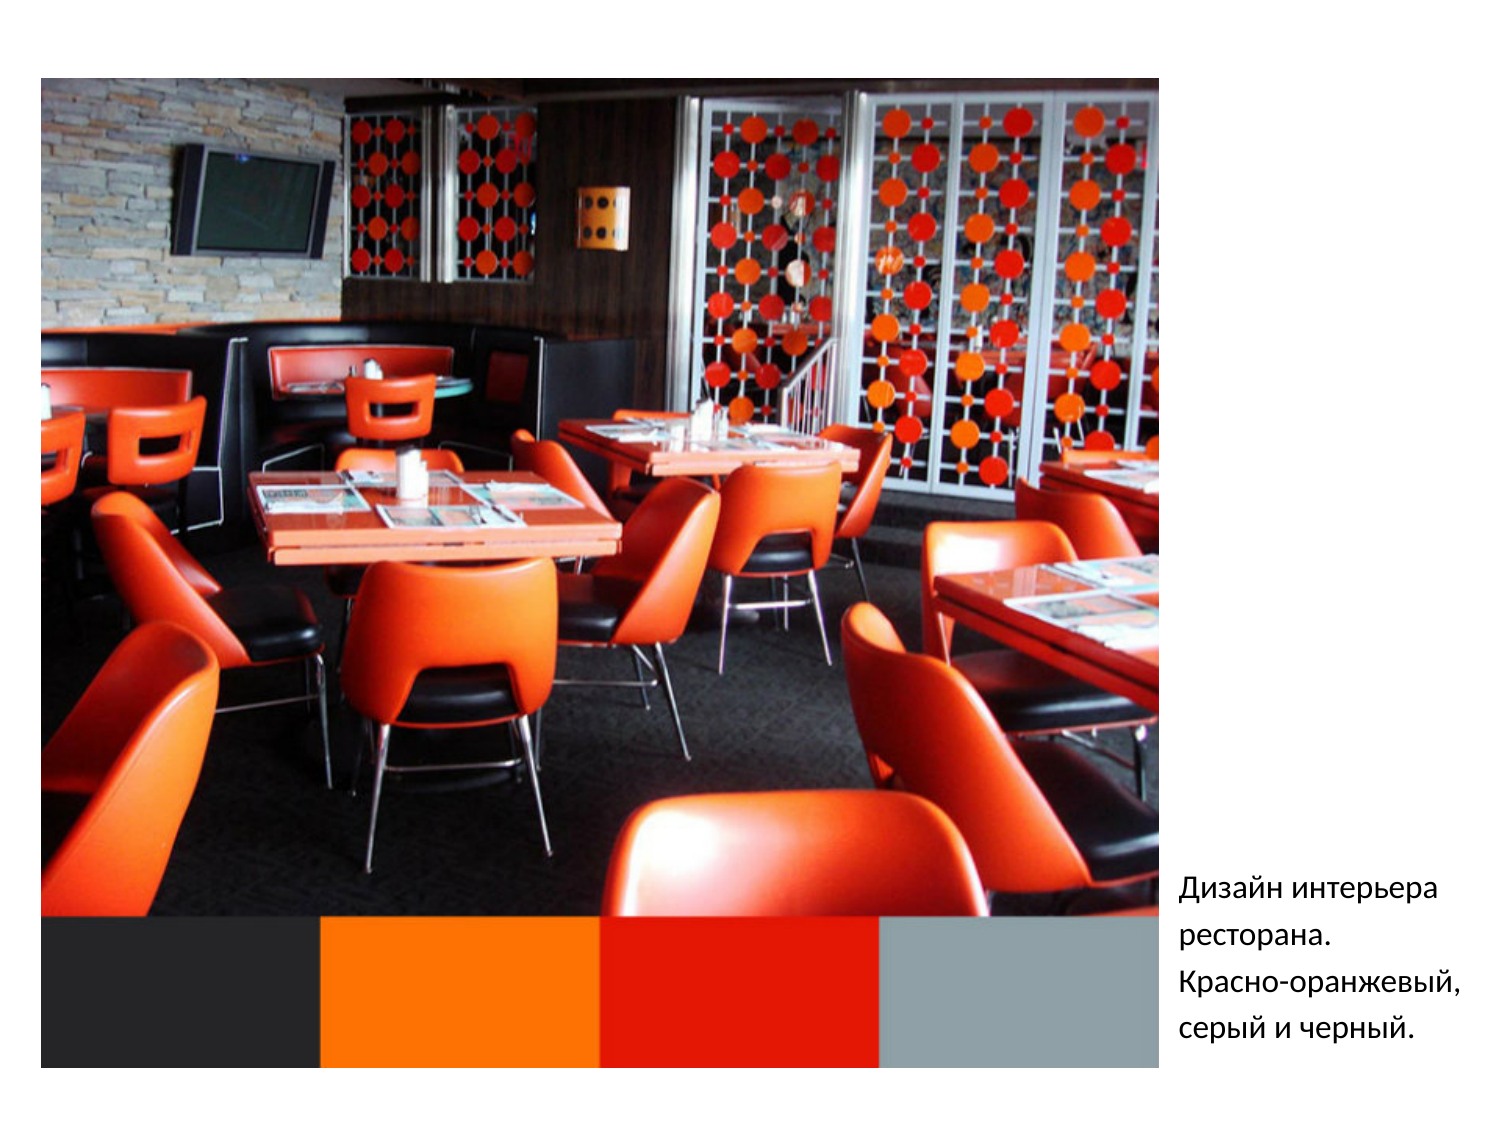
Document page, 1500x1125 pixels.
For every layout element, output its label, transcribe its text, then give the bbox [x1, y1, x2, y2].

picture [40, 77, 1159, 1068]
list Дизайн интерьера ресторана. Красно-оранжевый, серый и черный. [1164, 857, 1500, 1059]
